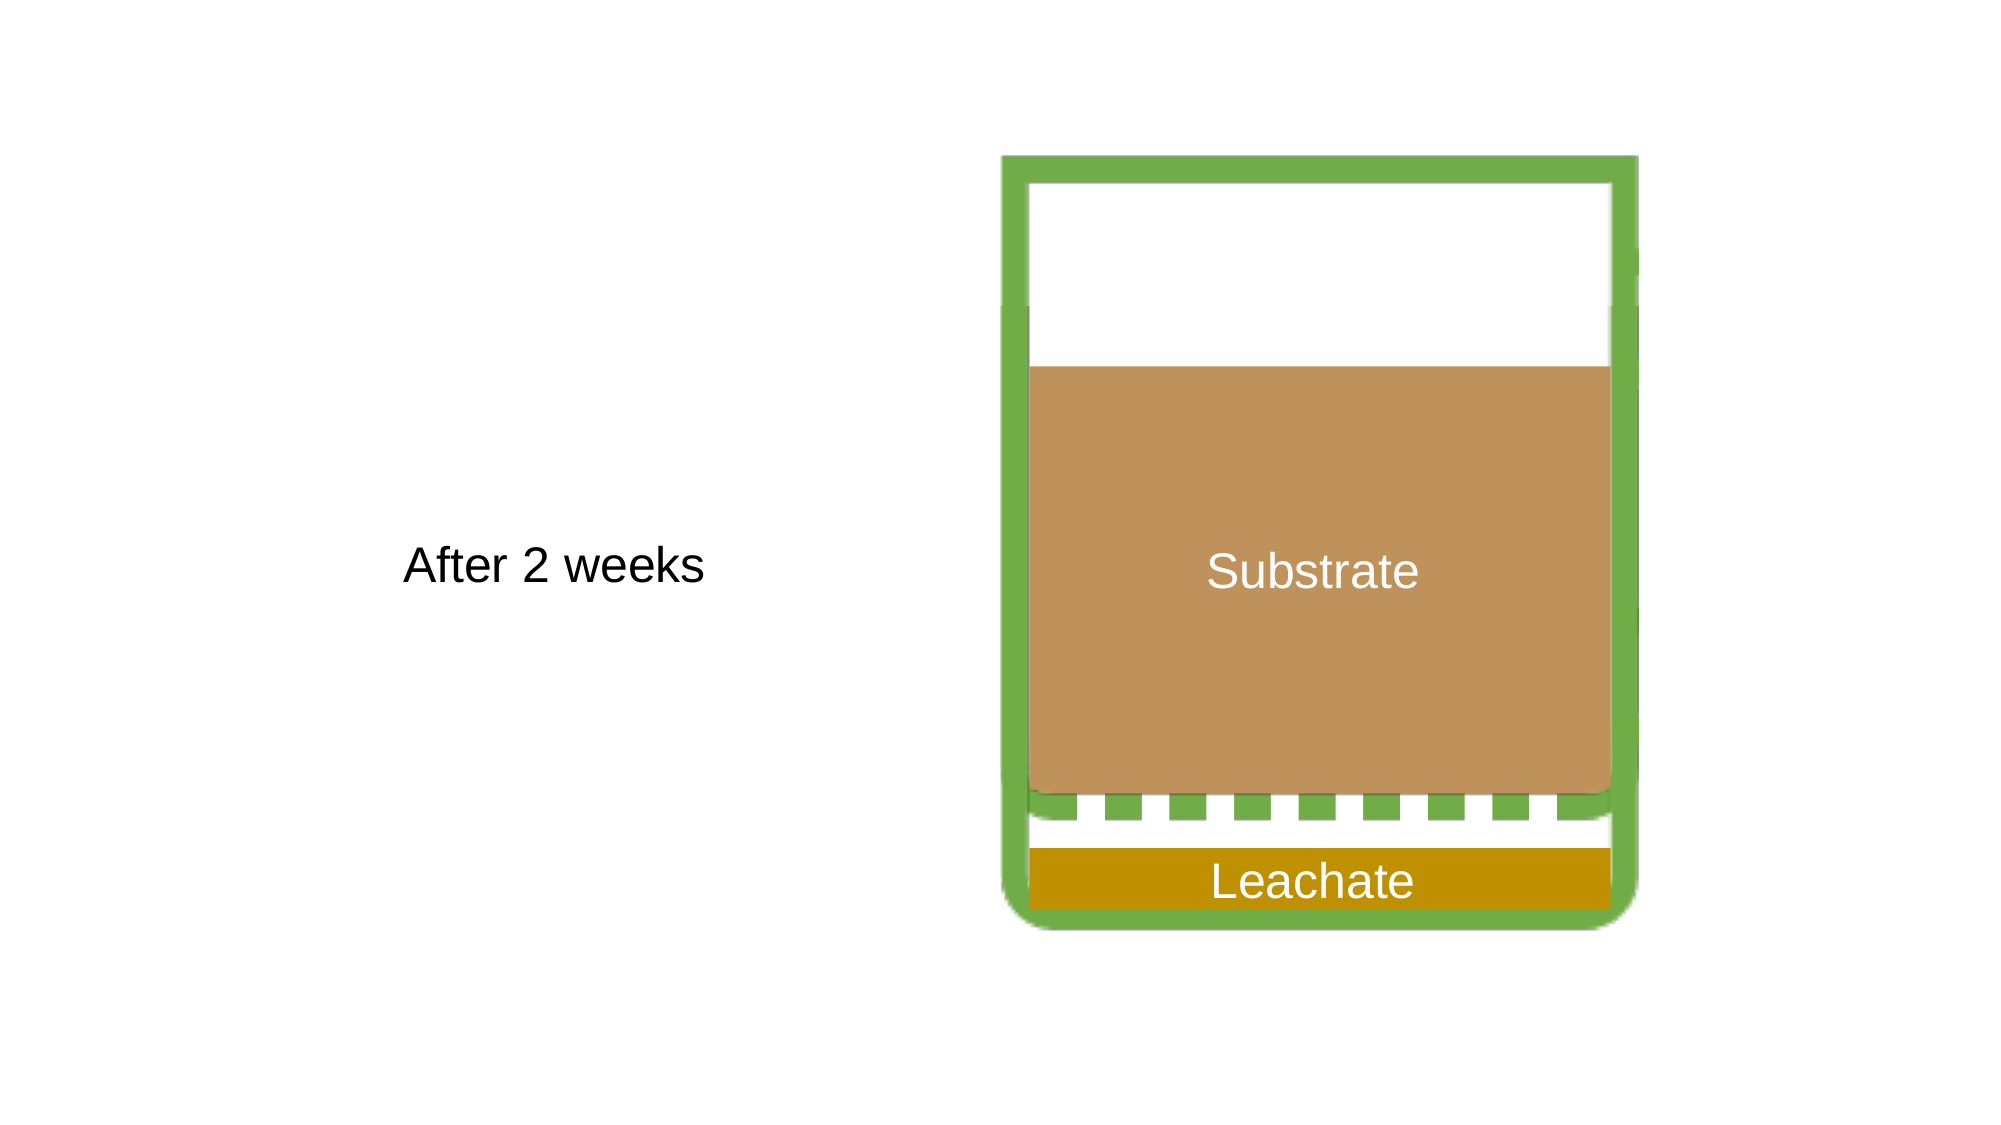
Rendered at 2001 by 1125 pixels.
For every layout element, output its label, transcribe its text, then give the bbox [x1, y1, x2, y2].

picture [999, 144, 1639, 937]
text_box After 2 weeks [286, 524, 838, 600]
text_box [1077, 801, 1558, 822]
